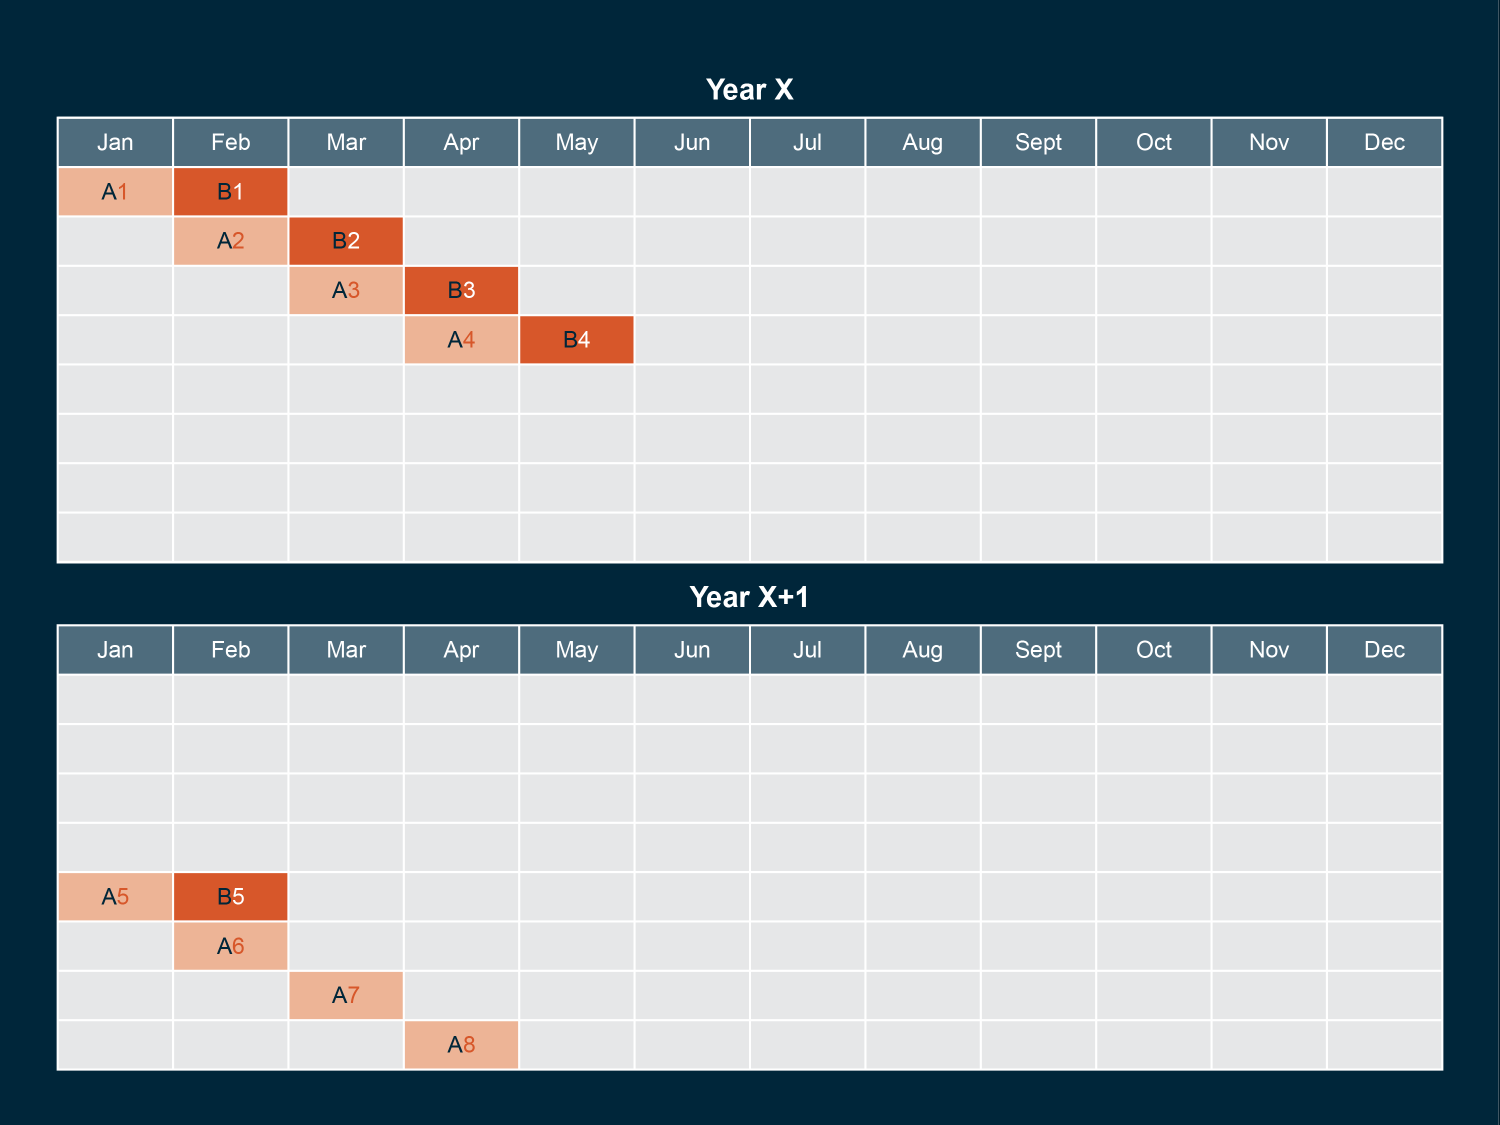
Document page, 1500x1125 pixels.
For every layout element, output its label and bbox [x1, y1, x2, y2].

picture [57, 625, 1443, 1070]
picture [57, 117, 1443, 563]
picture [797, 587, 805, 606]
picture [691, 587, 707, 606]
picture [741, 84, 753, 99]
picture [757, 84, 766, 99]
picture [776, 79, 792, 99]
picture [724, 84, 737, 99]
picture [760, 587, 775, 606]
picture [724, 592, 736, 607]
picture [708, 79, 724, 99]
picture [741, 592, 749, 606]
picture [779, 590, 793, 603]
picture [707, 592, 720, 607]
